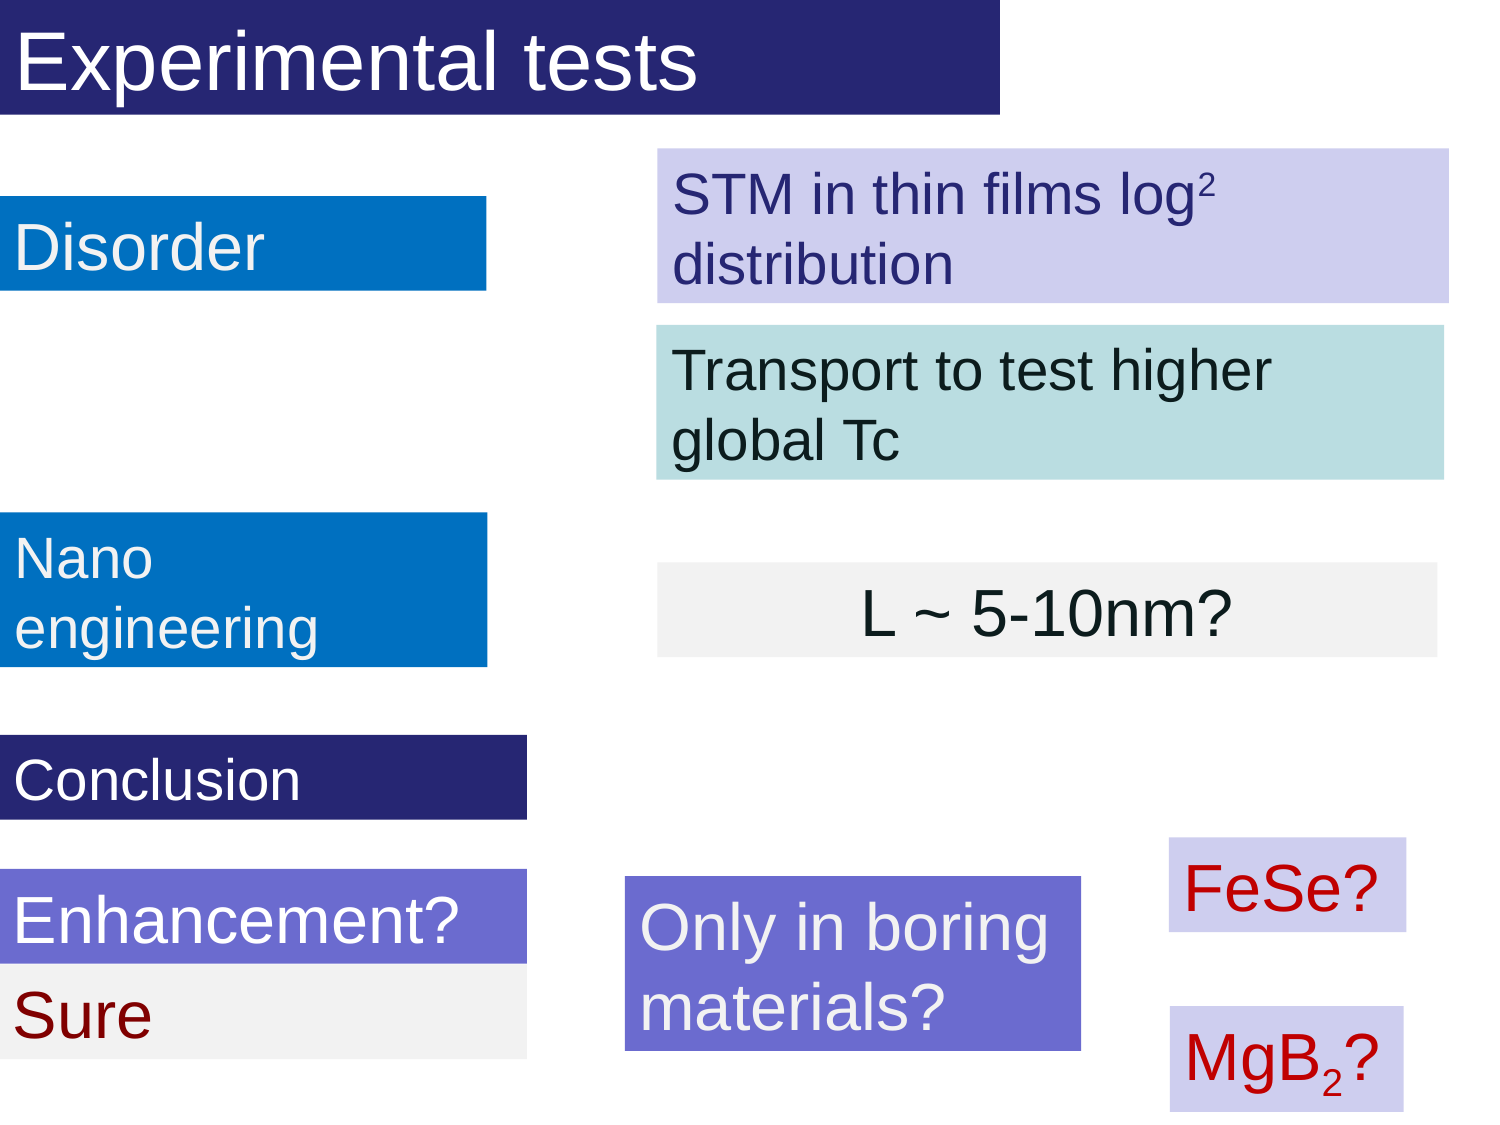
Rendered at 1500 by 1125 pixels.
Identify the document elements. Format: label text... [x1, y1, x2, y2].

text_box Sure [0, 964, 527, 1060]
text_box FeSe? [1168, 837, 1407, 933]
text_box MgB2? [1169, 1006, 1404, 1112]
text_box L ~ 5-10nm? [657, 562, 1438, 658]
text_box Conclusion [0, 734, 527, 820]
text_box Transport to test higher global Tc [656, 324, 1445, 480]
text_box Only in boring materials? [624, 876, 1082, 1051]
text_box Nano engineering [0, 512, 488, 668]
text_box Experimental tests [0, 0, 1000, 115]
text_box Enhancement? [0, 868, 527, 964]
text_box STM in thin films log2 distribution [657, 148, 1449, 304]
text_box Disorder [0, 196, 487, 291]
